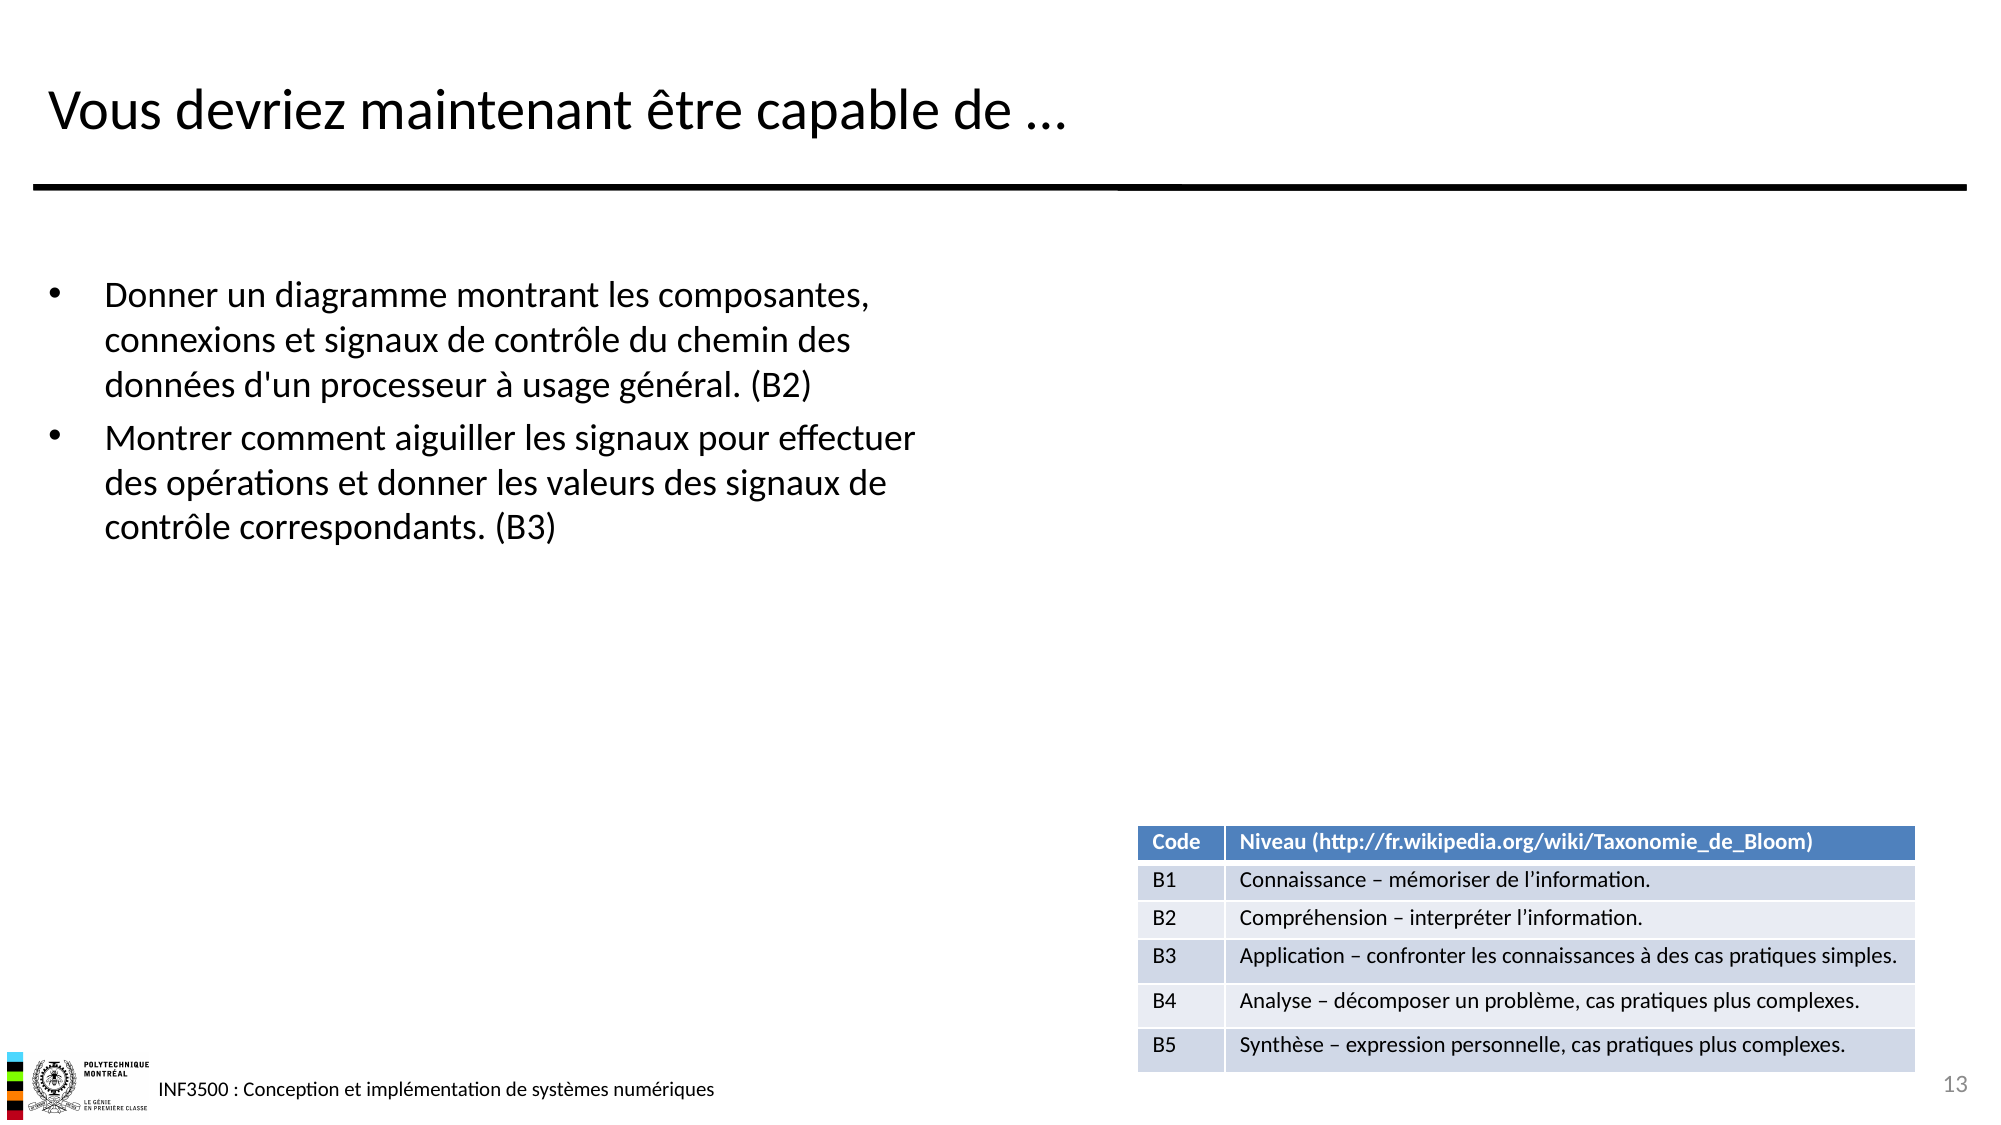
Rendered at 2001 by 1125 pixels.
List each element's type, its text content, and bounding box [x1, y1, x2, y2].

table_cell Application – confronter les connaissances à des cas pratiques simples. [1226, 940, 1915, 983]
table_cell Connaissance – mémoriser de l’information. [1226, 866, 1915, 900]
table_cell B4 [1138, 985, 1224, 1027]
title Vous devriez maintenant être capable de … [33, 24, 1967, 188]
table_header Code [1138, 826, 1224, 860]
table_cell B3 [1138, 940, 1224, 983]
table_cell Synthèse – expression personnelle, cas pratiques plus complexes. [1226, 1029, 1915, 1072]
slide_number 13 [1883, 1052, 1984, 1113]
table_cell B2 [1138, 902, 1224, 938]
table_header Niveau (http://fr.wikipedia.org/wiki/Taxonomie_de_Bloom) [1226, 826, 1915, 860]
picture [7, 1052, 149, 1120]
list Donner un diagramme montrant les composantes, connexions et signaux de contrôle du chemin des données d'un processeur à usage général. (B2) Montrer comment aiguiller les signaux pour effectuer des opérations et donner les valeurs des signaux de contrôle correspondants. (B3) [33, 262, 984, 1026]
table_cell B5 [1138, 1029, 1224, 1072]
table_cell Compréhension – interpréter l’information. [1226, 902, 1915, 938]
table_cell B1 [1138, 866, 1224, 900]
table_cell Analyse – décomposer un problème, cas pratiques plus complexes. [1226, 985, 1915, 1027]
